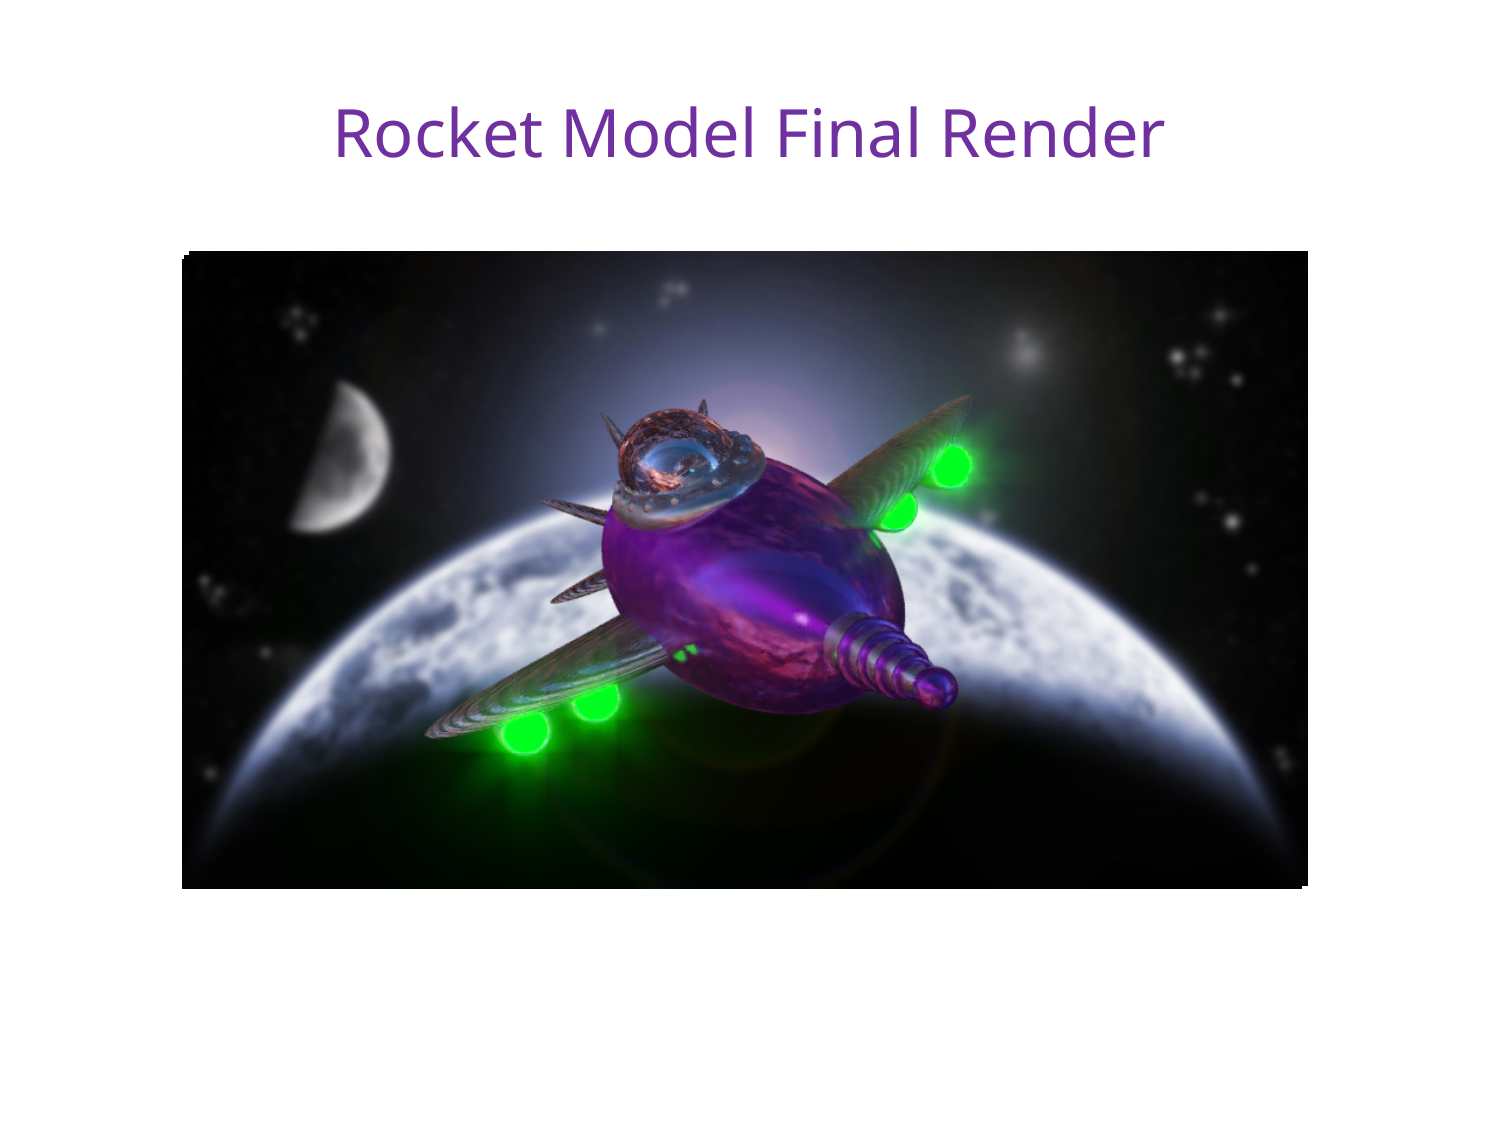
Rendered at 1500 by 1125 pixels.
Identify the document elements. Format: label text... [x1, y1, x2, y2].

text_box Rocket Model Final Render [0, 91, 1500, 171]
picture [182, 251, 1308, 890]
